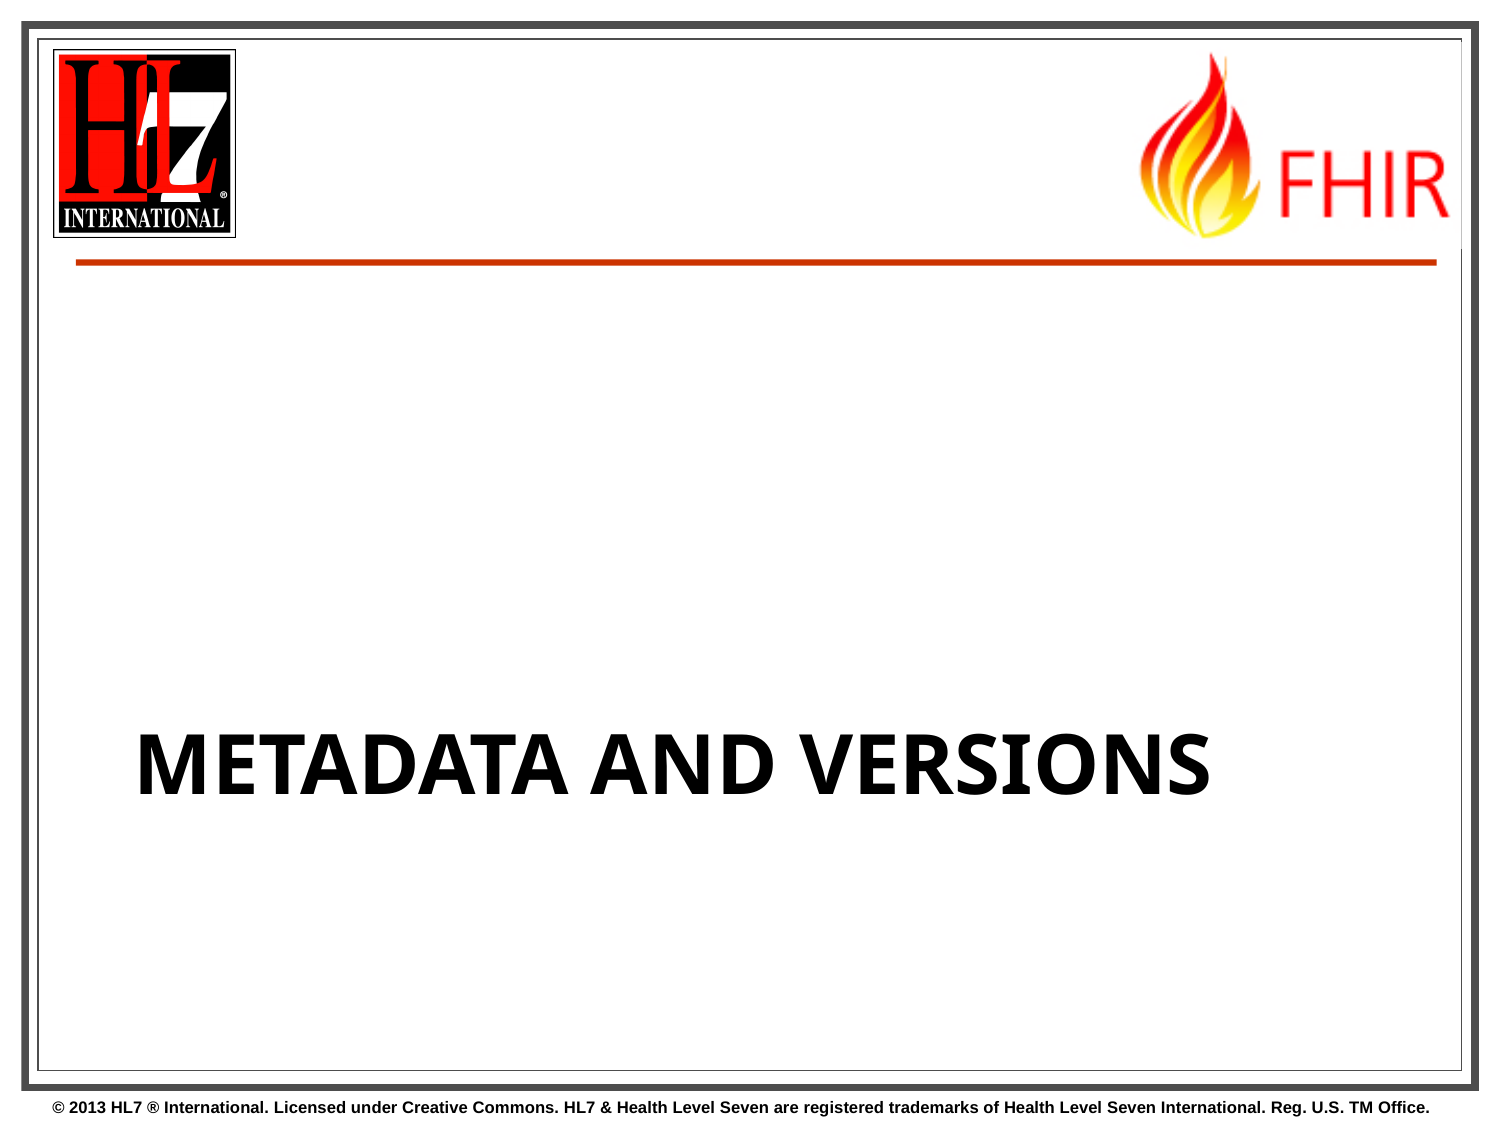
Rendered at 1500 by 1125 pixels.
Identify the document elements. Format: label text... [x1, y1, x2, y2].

title Metadata and versions [118, 722, 1394, 947]
picture [1128, 42, 1462, 249]
picture [53, 49, 236, 238]
